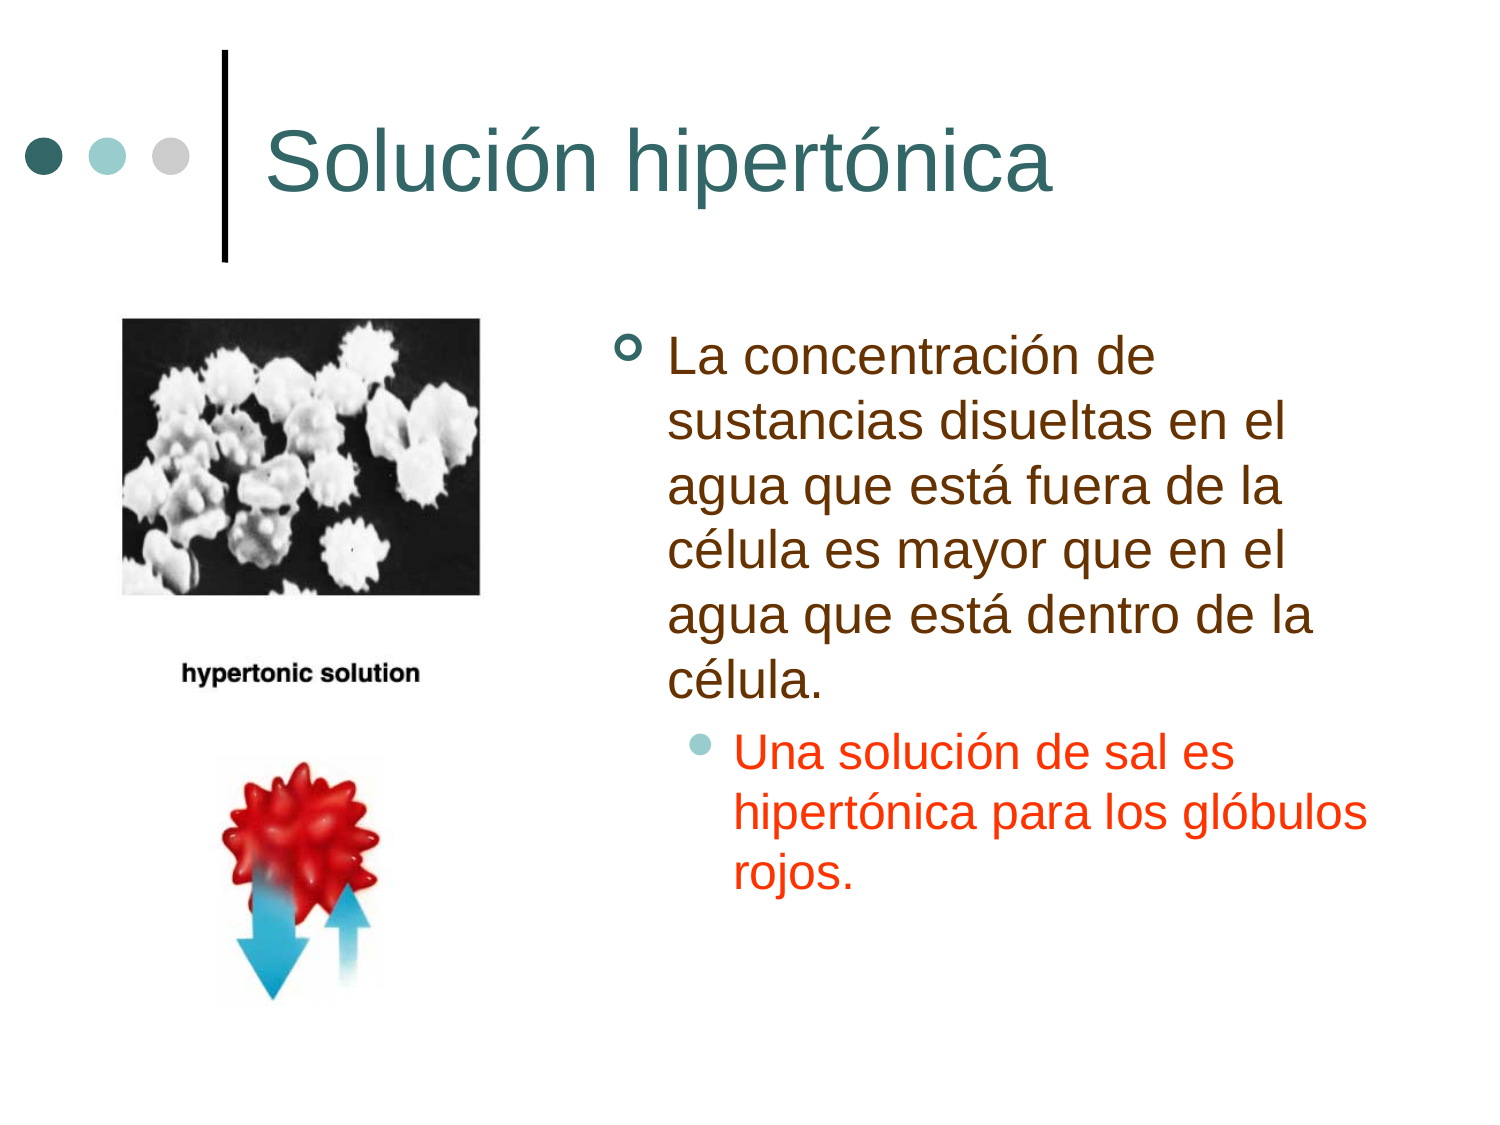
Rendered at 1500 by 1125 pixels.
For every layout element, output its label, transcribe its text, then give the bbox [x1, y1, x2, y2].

list La concentración de sustancias disueltas en el agua que está fuera de la célula es mayor que en el agua que está dentro de la célula. Una solución de sal es hipertónica para los glóbulos rojos. [596, 312, 1436, 1059]
title Solución hipertónica [249, 30, 1401, 282]
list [111, 314, 491, 1006]
